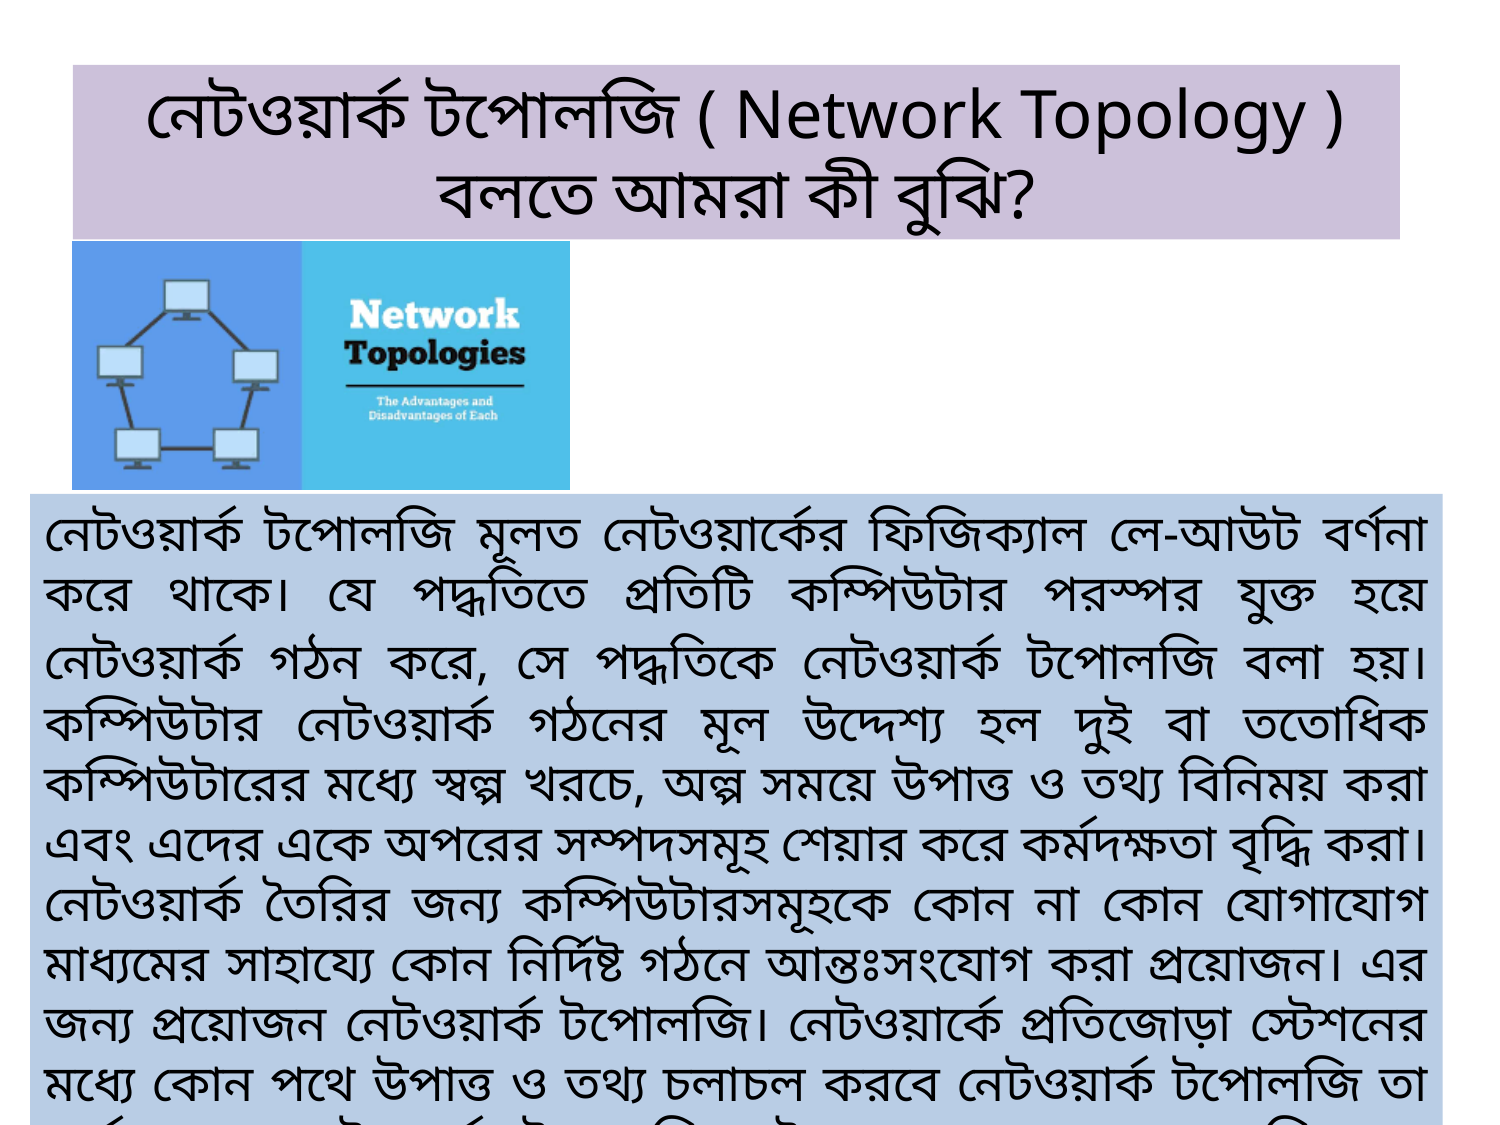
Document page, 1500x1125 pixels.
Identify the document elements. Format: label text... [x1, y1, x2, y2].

text_box নেটওয়ার্ক টপোলজি মূলত নেটওয়ার্কের ফিজিক্যাল লে-আউট বর্ণনা করে থাকে। যে পদ্ধতিতে প্রতিটি কম্পিউটার পরস্পর যুক্ত হয়ে নেটওয়ার্ক গঠন করে, সে পদ্ধতিকে নেটওয়ার্ক টপোলজি বলা হয়। কম্পিউটার নেটওয়ার্ক গঠনের মূল উদ্দেশ্য হল দুই বা ততোধিক কম্পিউটারের মধ্যে স্বল্প খরচে, অল্প সময়ে উপাত্ত ও তথ্য বিনিময় করা এবং এদের একে অপরের সম্পদসমূহ শেয়ার করে কর্মদক্ষতা বৃদ্ধি করা। নেটওয়ার্ক তৈরির জন্য কম্পিউটারসমূহকে কোন না কোন যোগাযোগ মাধ্যমের সাহায্যে কোন নির্দিষ্ট গঠনে আন্তঃসংযোগ করা প্রয়োজন। এর জন্য প্রয়োজন নেটওয়ার্ক টপোলজি। নেটওয়ার্কে প্রতিজোড়া স্টেশনের মধ্যে কোন পথে উপাত্ত ও তথ্য চলাচল করবে নেটওয়ার্ক টপোলজি তা ধার্য করে। নেটওয়ার্ক টপোলজি দুই প্রকার, যথাঃ (১) লজিক্যাল টপোলজি ও (২) ফিজিক্যাল টপোলজি। [30, 493, 1443, 1125]
text_box নেটওয়ার্ক টপোলজি ( Network Topology ) বলতে আমরা কী বুঝি? [72, 64, 1400, 240]
picture [72, 241, 570, 491]
